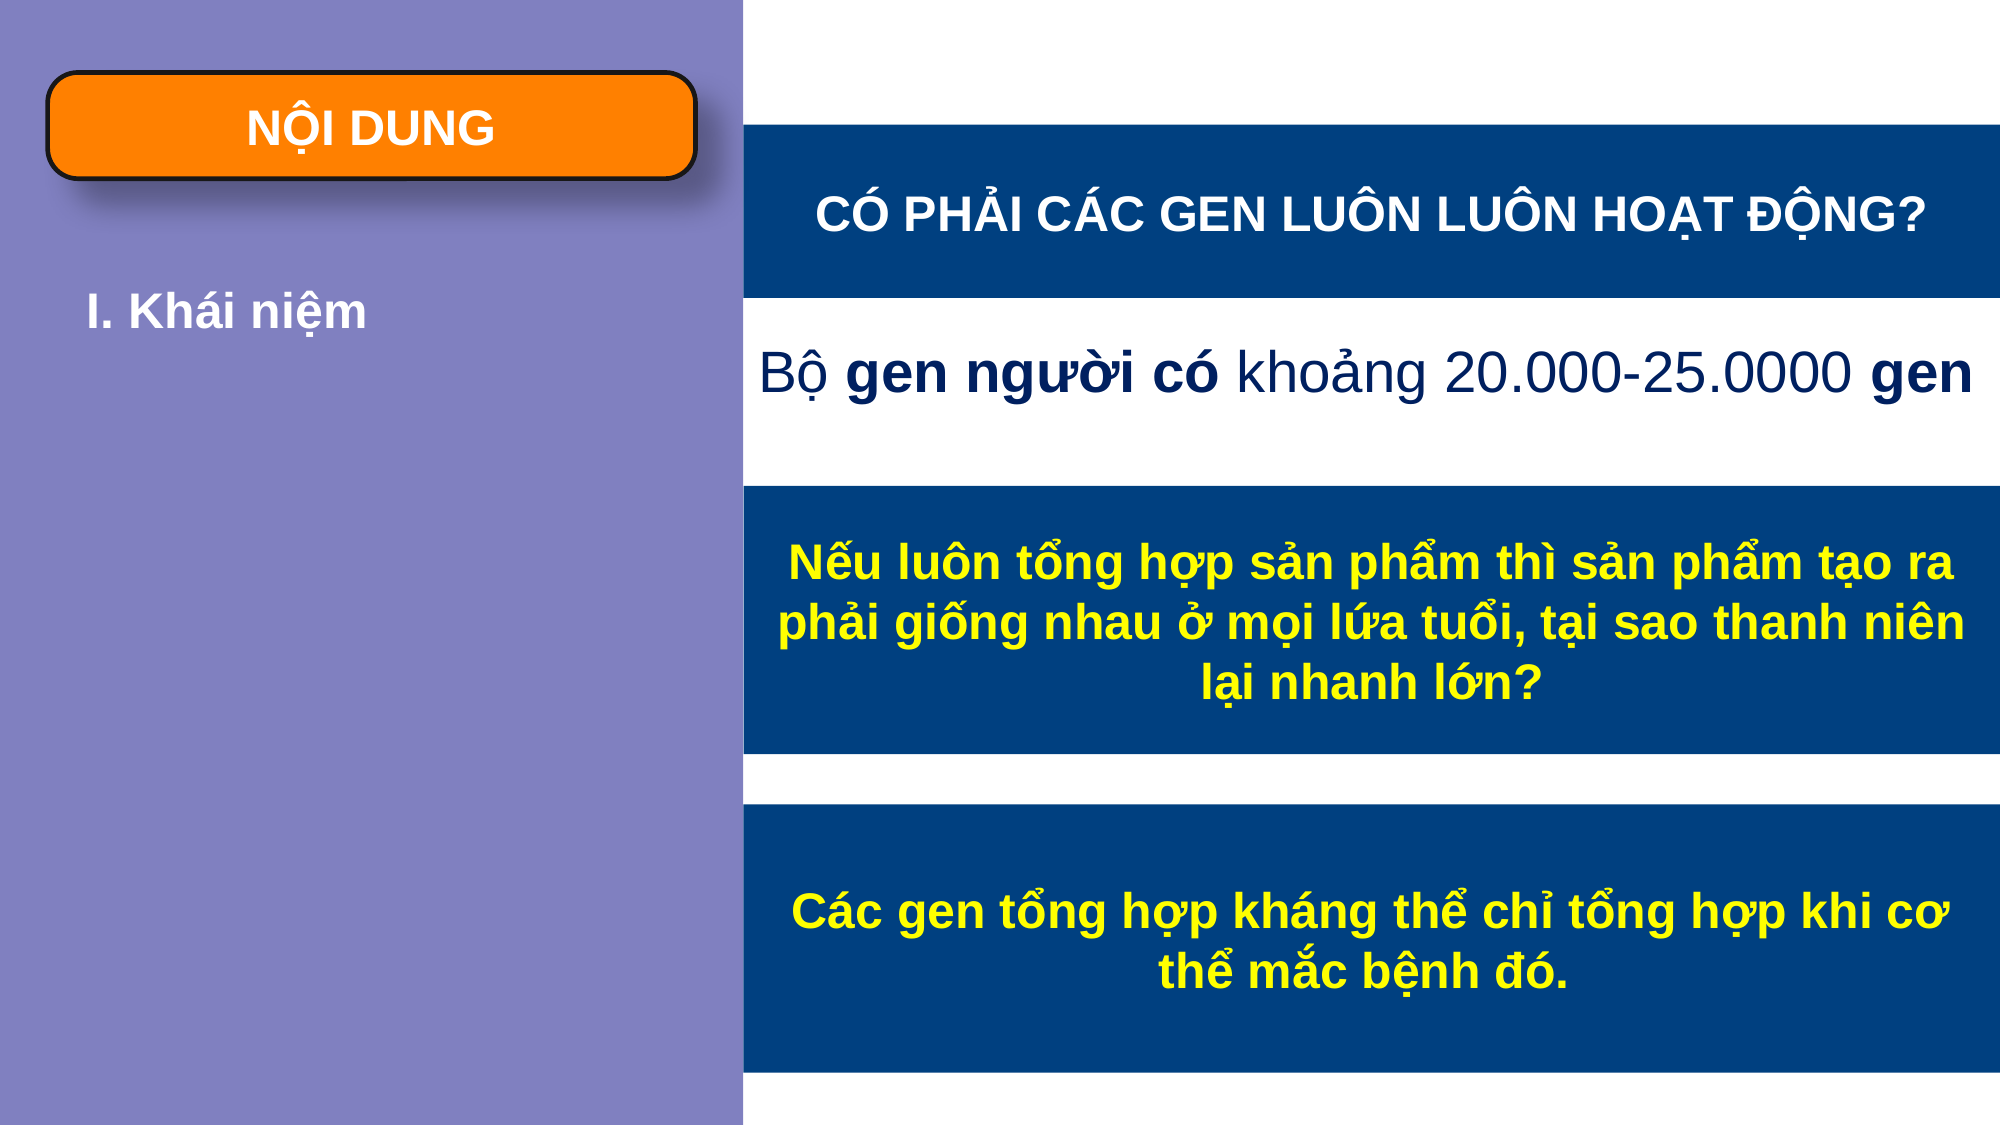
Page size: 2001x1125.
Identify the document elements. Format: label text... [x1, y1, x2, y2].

text_box I. Khái niệm [72, 181, 744, 347]
text_box Nếu luôn tổng hợp sản phẩm thì sản phẩm tạo ra phải giống nhau ở mọi lứa tuổi, tại sao thanh niên lại nhanh lớn? [743, 485, 2000, 755]
text_box NỘI DUNG [46, 71, 697, 180]
text_box [0, 0, 744, 1125]
text_box Các gen tổng hợp kháng thể chỉ tổng hợp khi cơ thể mắc bệnh đó. [742, 803, 2000, 1074]
text_box Bộ gen người có khoảng 20.000-25.0000 gen [743, 326, 2000, 412]
text_box CÓ PHẢI CÁC GEN LUÔN LUÔN HOẠT ĐỘNG? [742, 124, 2000, 299]
